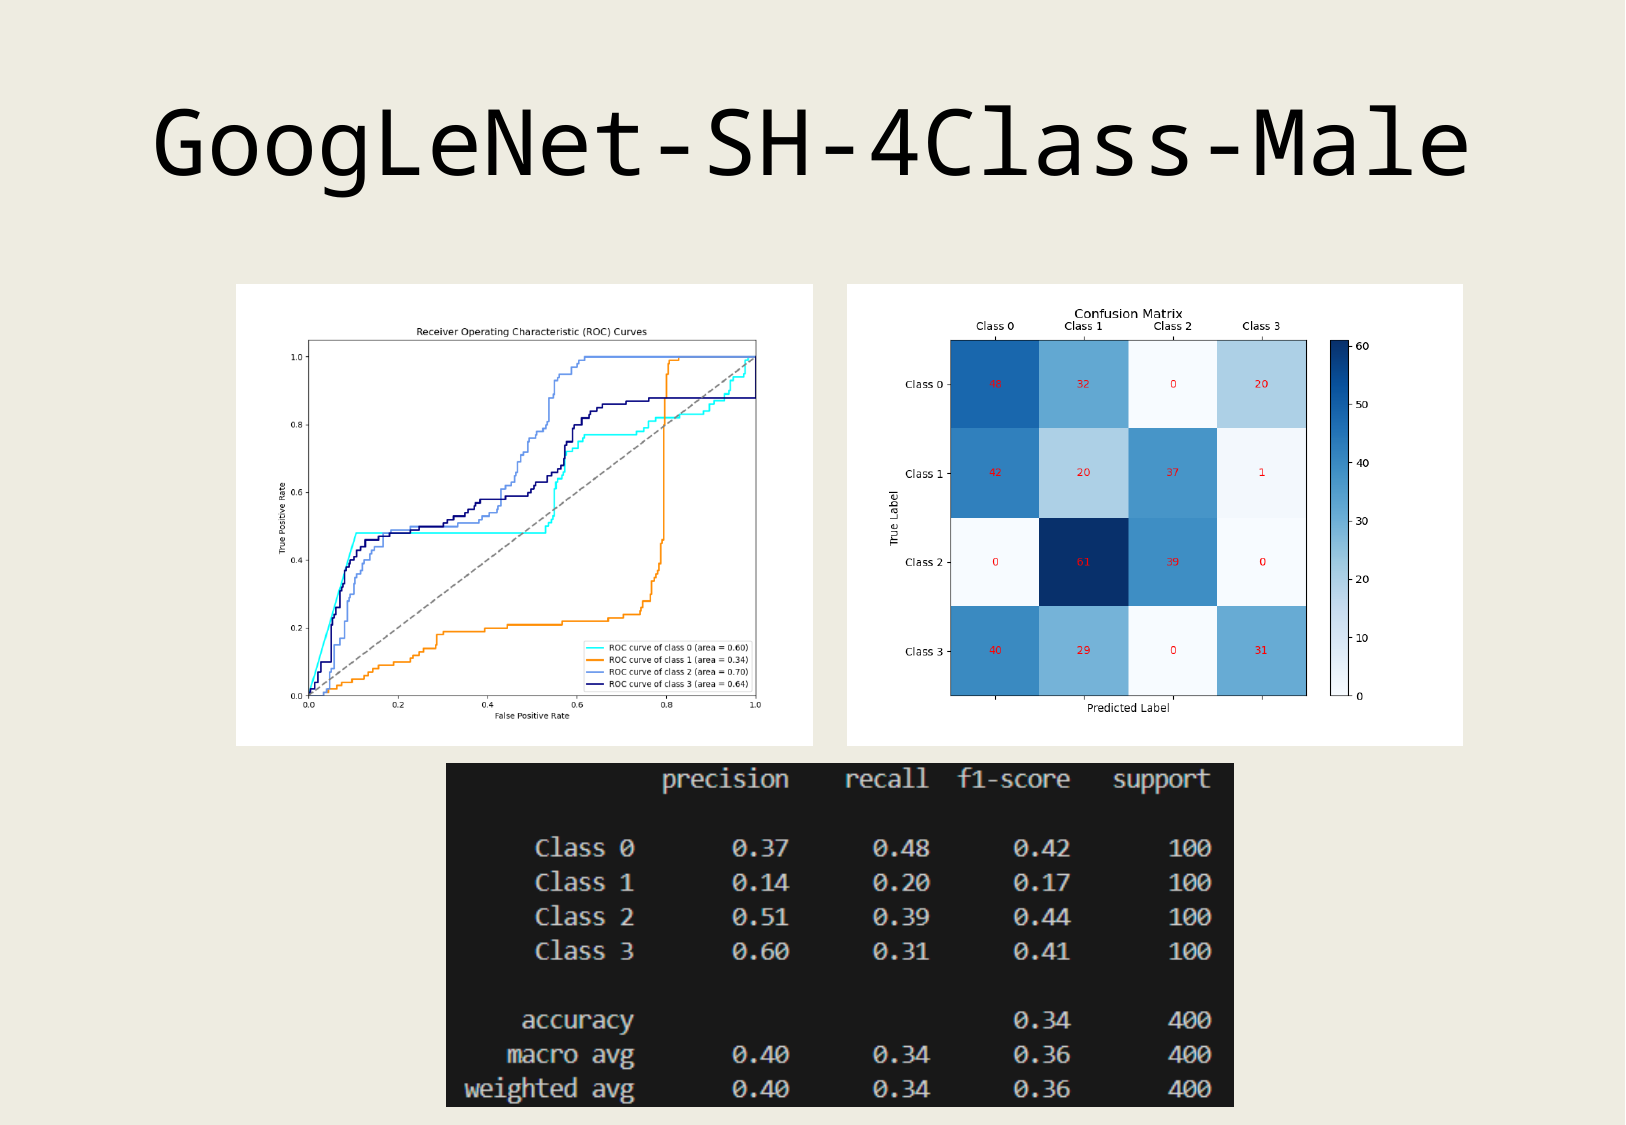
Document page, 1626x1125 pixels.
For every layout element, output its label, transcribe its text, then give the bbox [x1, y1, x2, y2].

picture [847, 284, 1463, 746]
title GoogLeNet-SH-4Class-Male [81, 45, 1544, 233]
picture [236, 284, 813, 746]
picture [446, 762, 1235, 1108]
